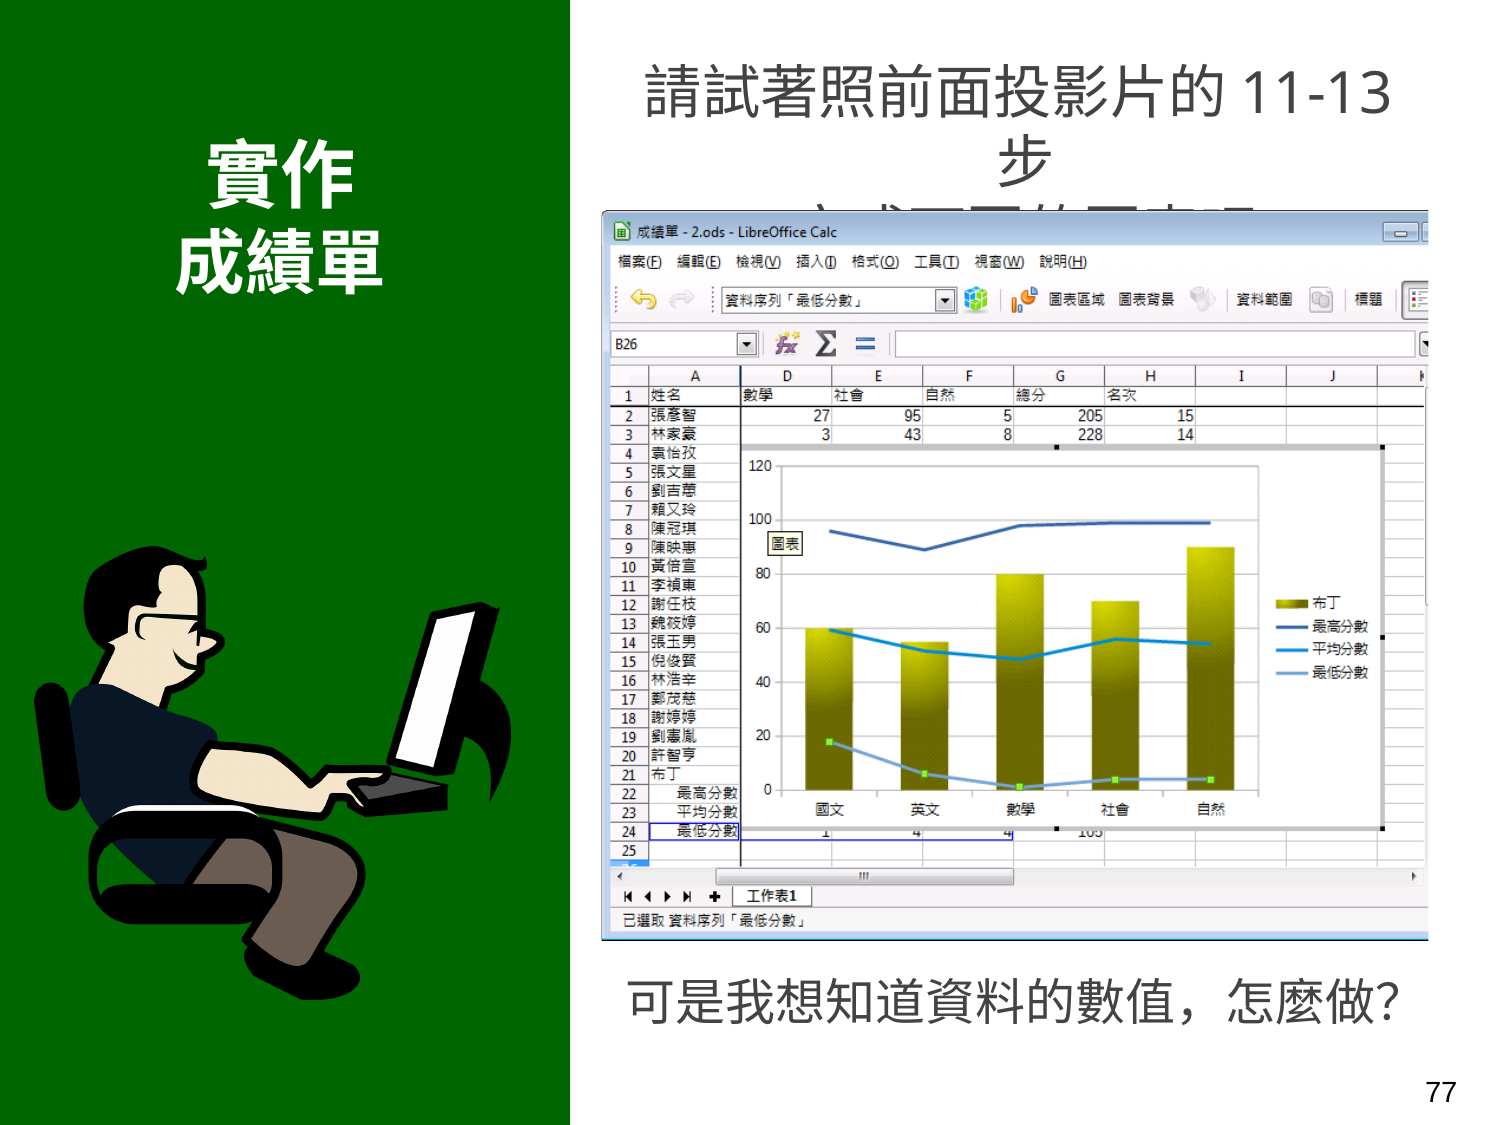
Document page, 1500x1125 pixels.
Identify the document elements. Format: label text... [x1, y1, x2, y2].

title 實作 成績單 [51, 112, 511, 246]
list 請試著照前面投影片的11-13步 完成下圖的圖表吧 [601, 40, 1449, 191]
list 可是我想知道資料的數值，怎麼做？ [601, 191, 1449, 1045]
slide_number ‹#› [1410, 1056, 1500, 1125]
picture [34, 546, 511, 1000]
picture [601, 210, 1429, 942]
